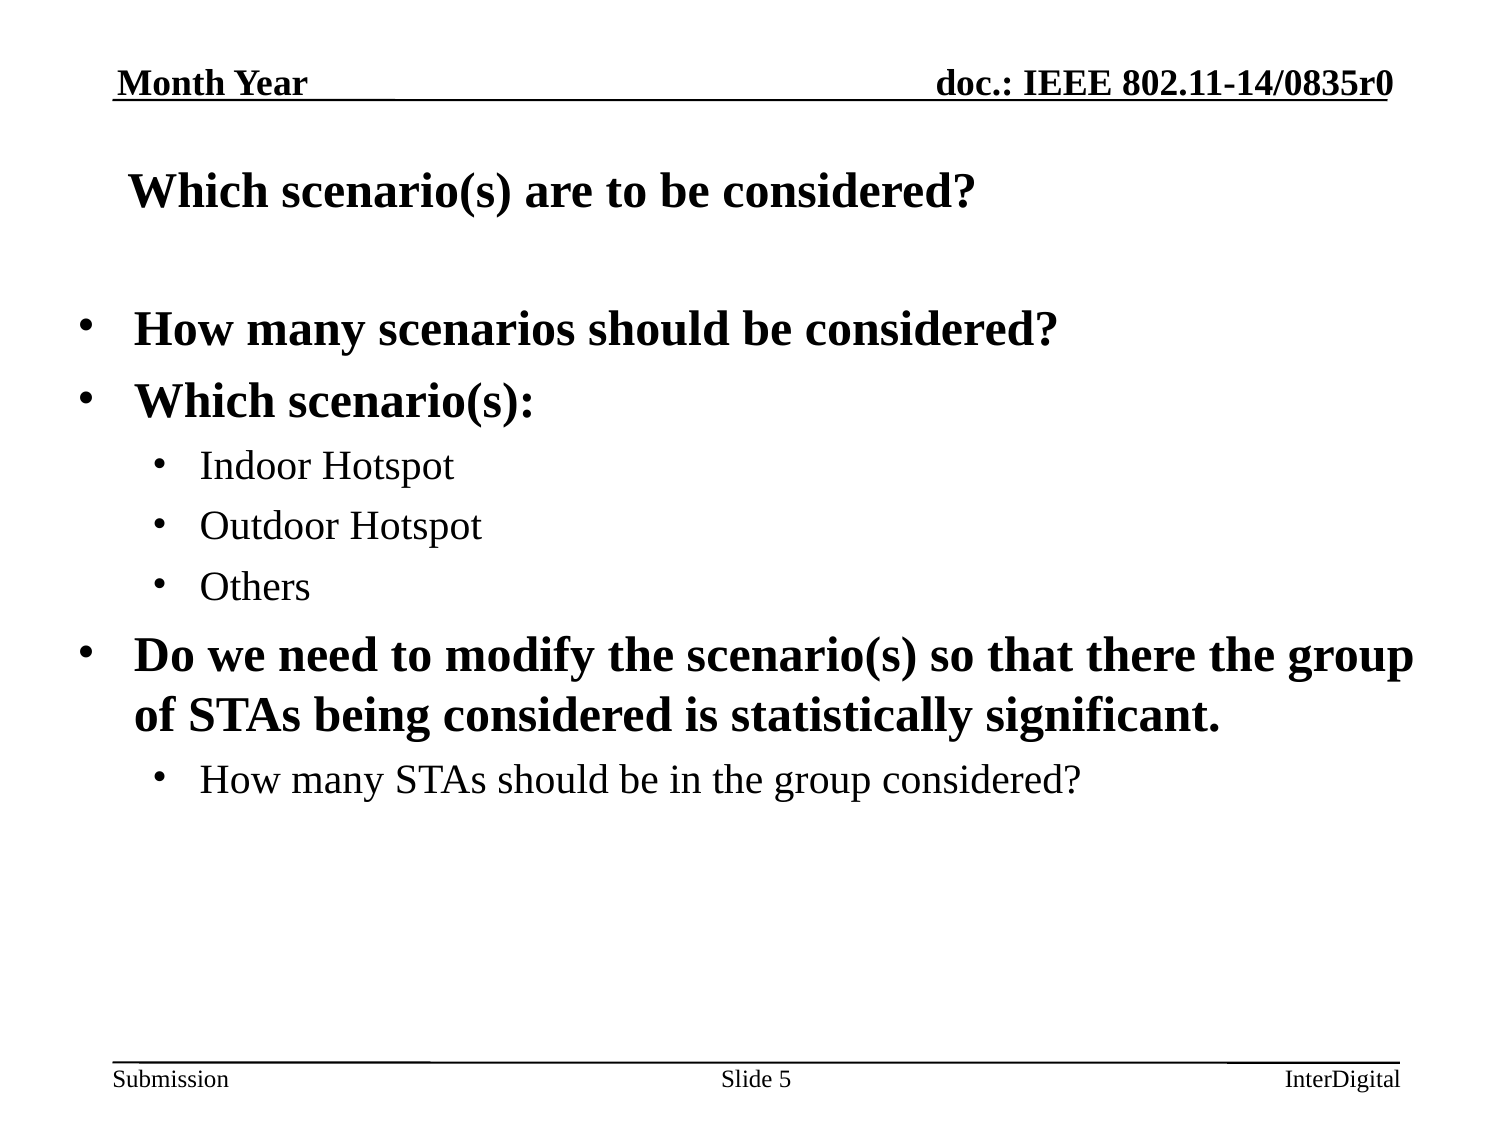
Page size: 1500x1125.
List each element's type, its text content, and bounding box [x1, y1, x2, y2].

title Which scenario(s) are to be considered? [112, 111, 1388, 263]
footer InterDigital [1007, 1061, 1402, 1093]
slide_number Slide 5 [712, 1061, 800, 1123]
list How many scenarios should be considered? Which scenario(s): Indoor Hotspot Outdoor Hotspot Others Do we need to modify the scenario(s) so that there the group of STAs being considered is statistically significant. How many STAs should be in the group considered? [62, 287, 1451, 1016]
slide_number Month Year [116, 58, 507, 104]
